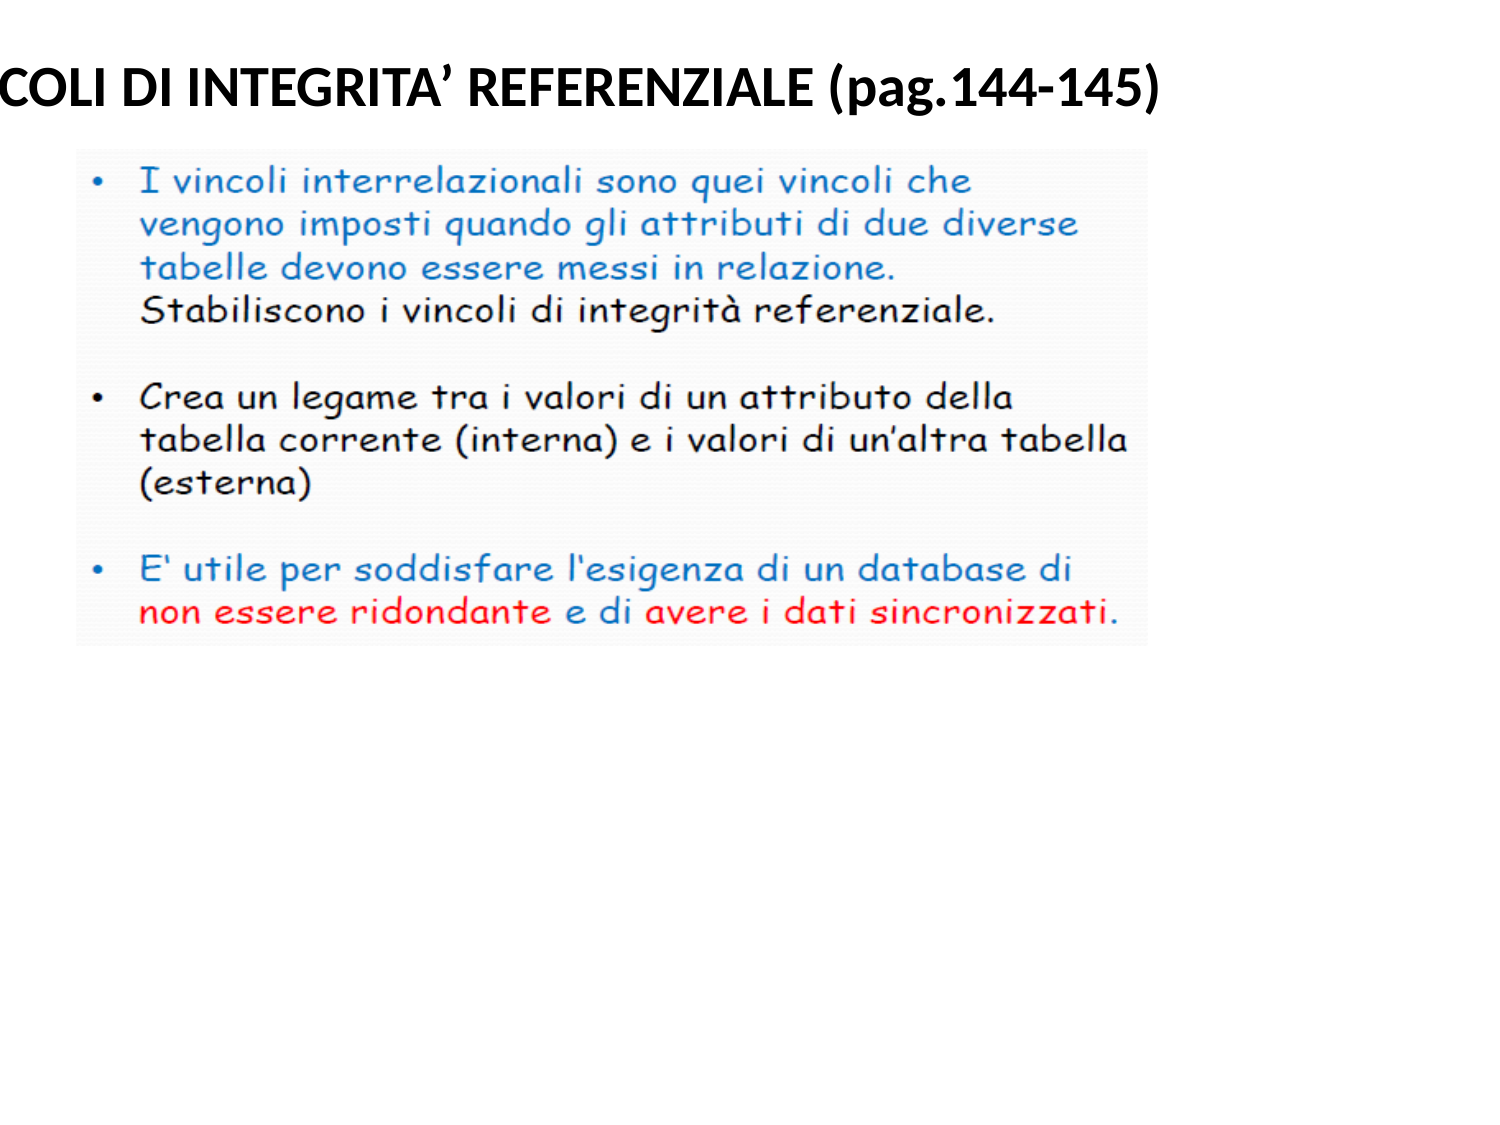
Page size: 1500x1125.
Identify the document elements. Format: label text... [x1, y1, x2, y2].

text_box VINCOLI DI INTEGRITA’ REFERENZIALE (pag.144-145) [0, 41, 1500, 126]
picture [76, 149, 1148, 647]
